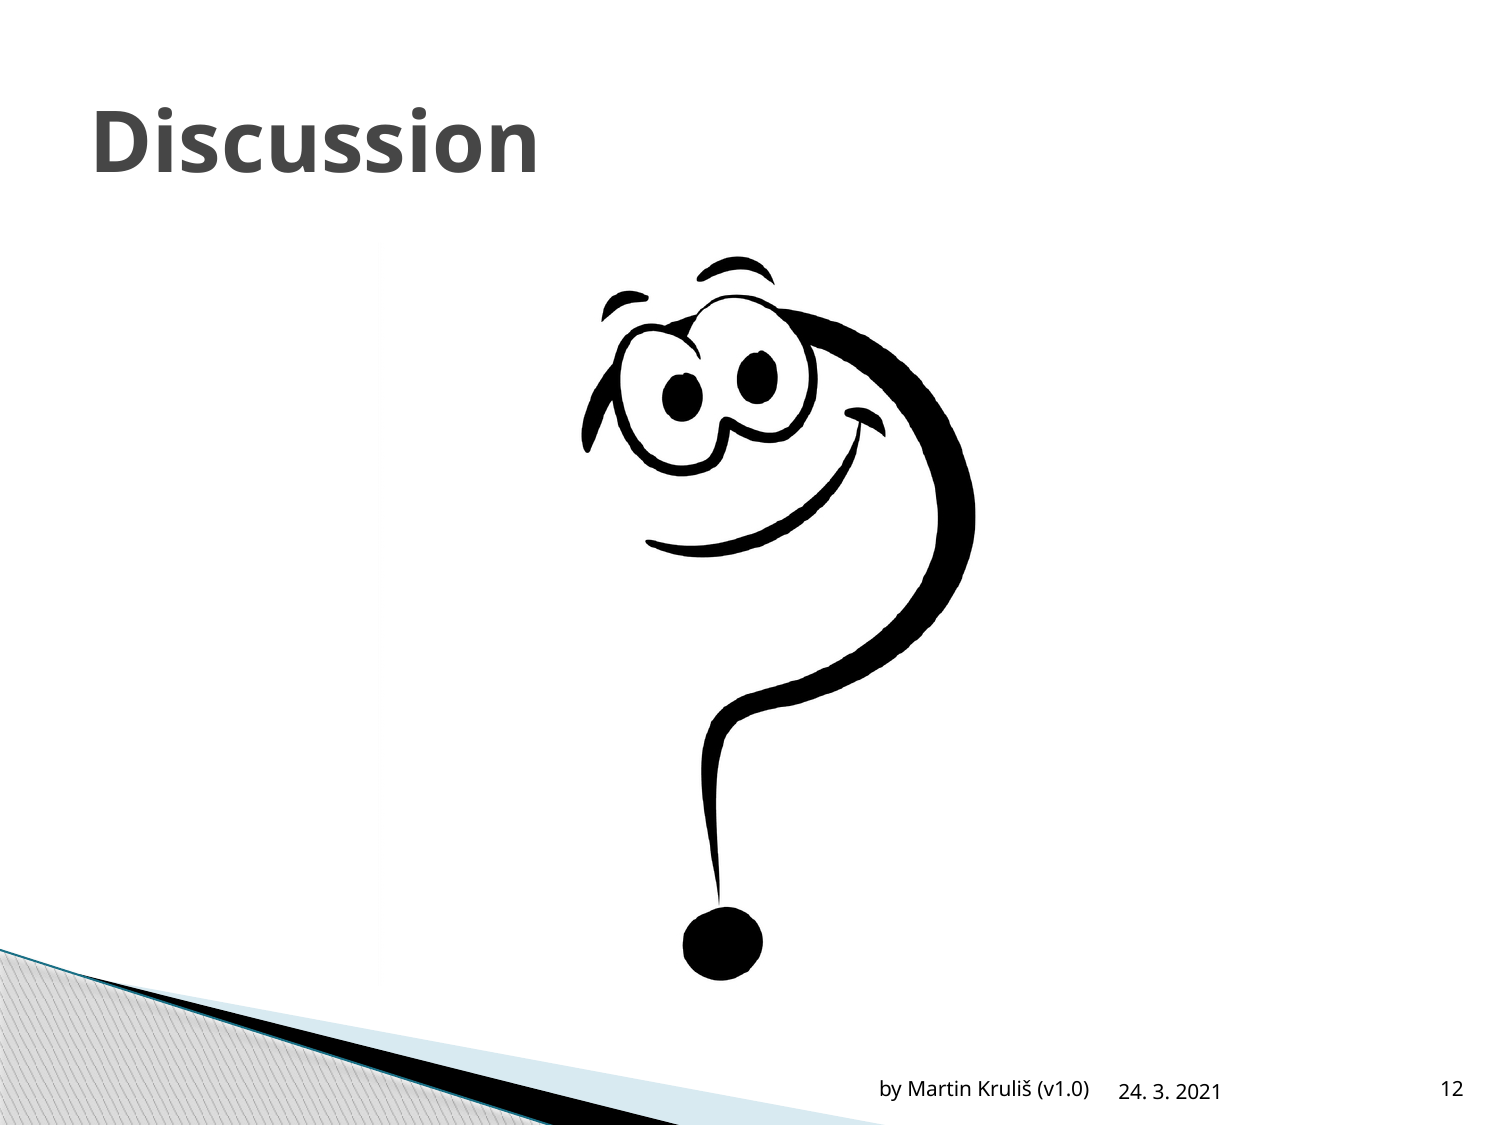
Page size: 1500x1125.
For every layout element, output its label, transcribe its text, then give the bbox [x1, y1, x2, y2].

slide_number 12 [1418, 1051, 1479, 1112]
title Discussion [75, 45, 1425, 233]
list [378, 242, 1122, 986]
slide_number 24. 3. 2021 [1105, 1051, 1418, 1112]
footer by Martin Kruliš (v1.0) [718, 1051, 1105, 1112]
